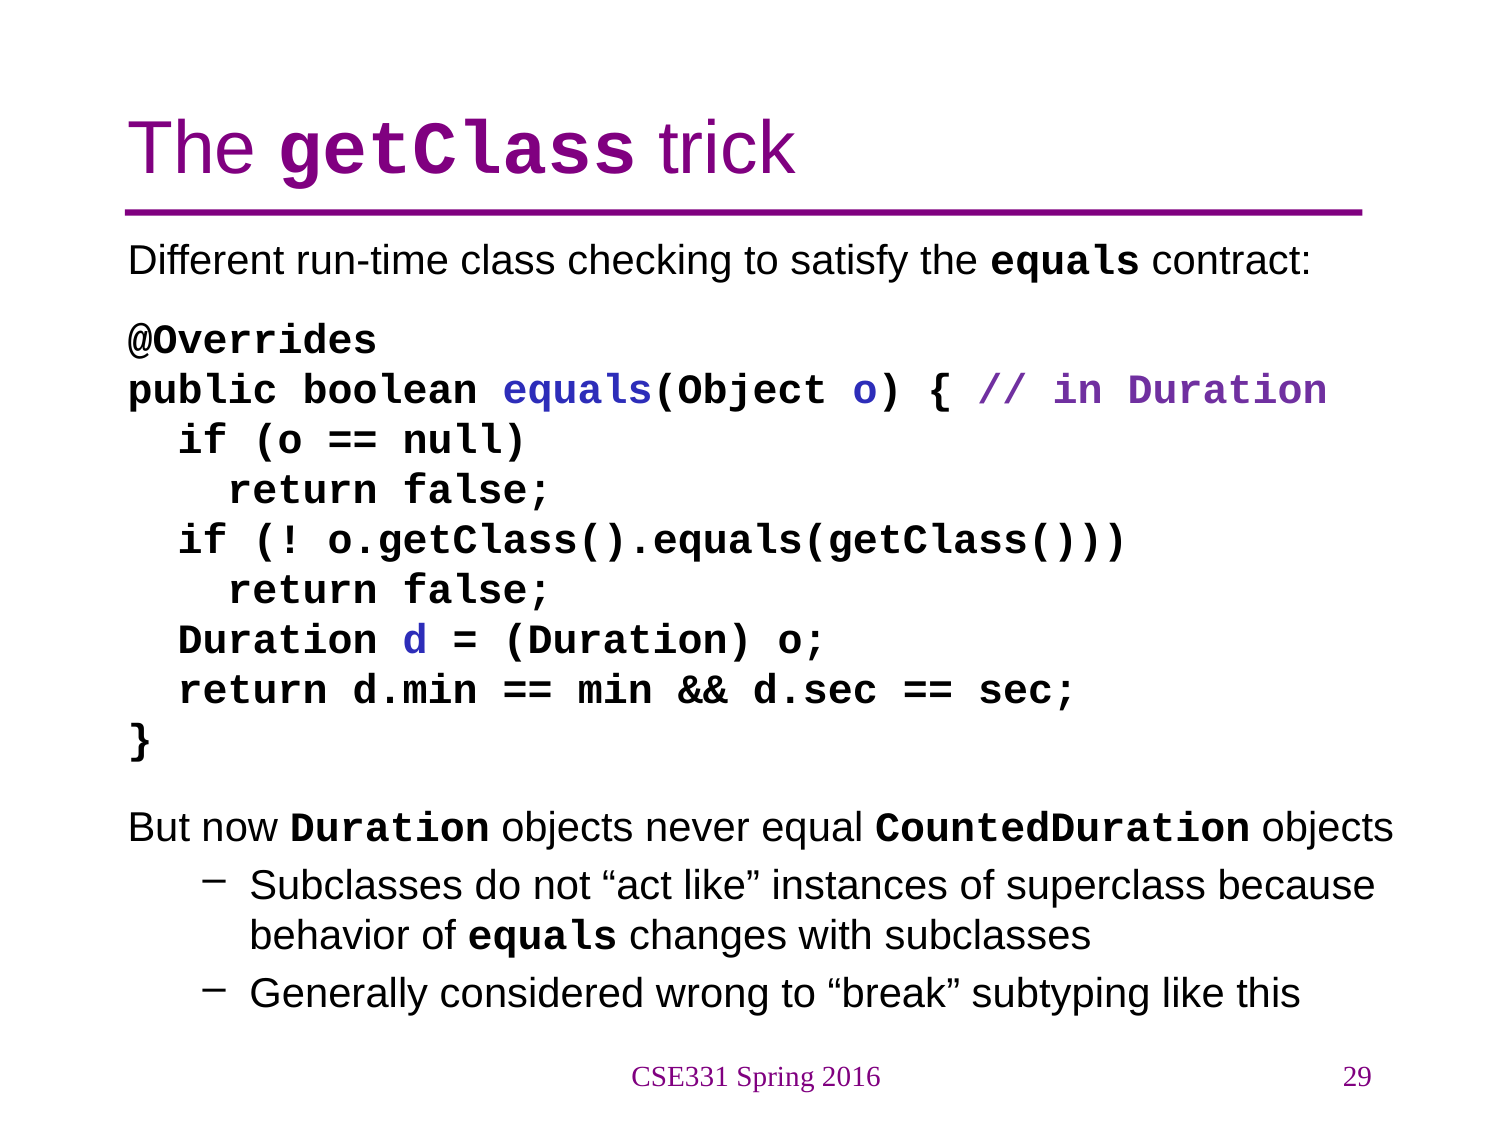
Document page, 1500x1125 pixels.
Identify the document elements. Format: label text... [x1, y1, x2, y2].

list Different run-time class checking to satisfy the equals contract: @Overrides public boolean equals(Object o) { // in Duration if (o == null) return false; if (! o.getClass().equals(getClass())) return false; Duration d = (Duration) o; return d.min == min && d.sec == sec; } But now Duration objects never equal CountedDuration objects Subclasses do not “act like” instances of superclass because behavior of equals changes with subclasses Generally considered wrong to “break” subtyping like this [112, 224, 1500, 1088]
footer CSE331 Spring 2016 [474, 1049, 1038, 1125]
slide_number 29 [1074, 1049, 1388, 1125]
title The getClass trick [112, 50, 1388, 224]
